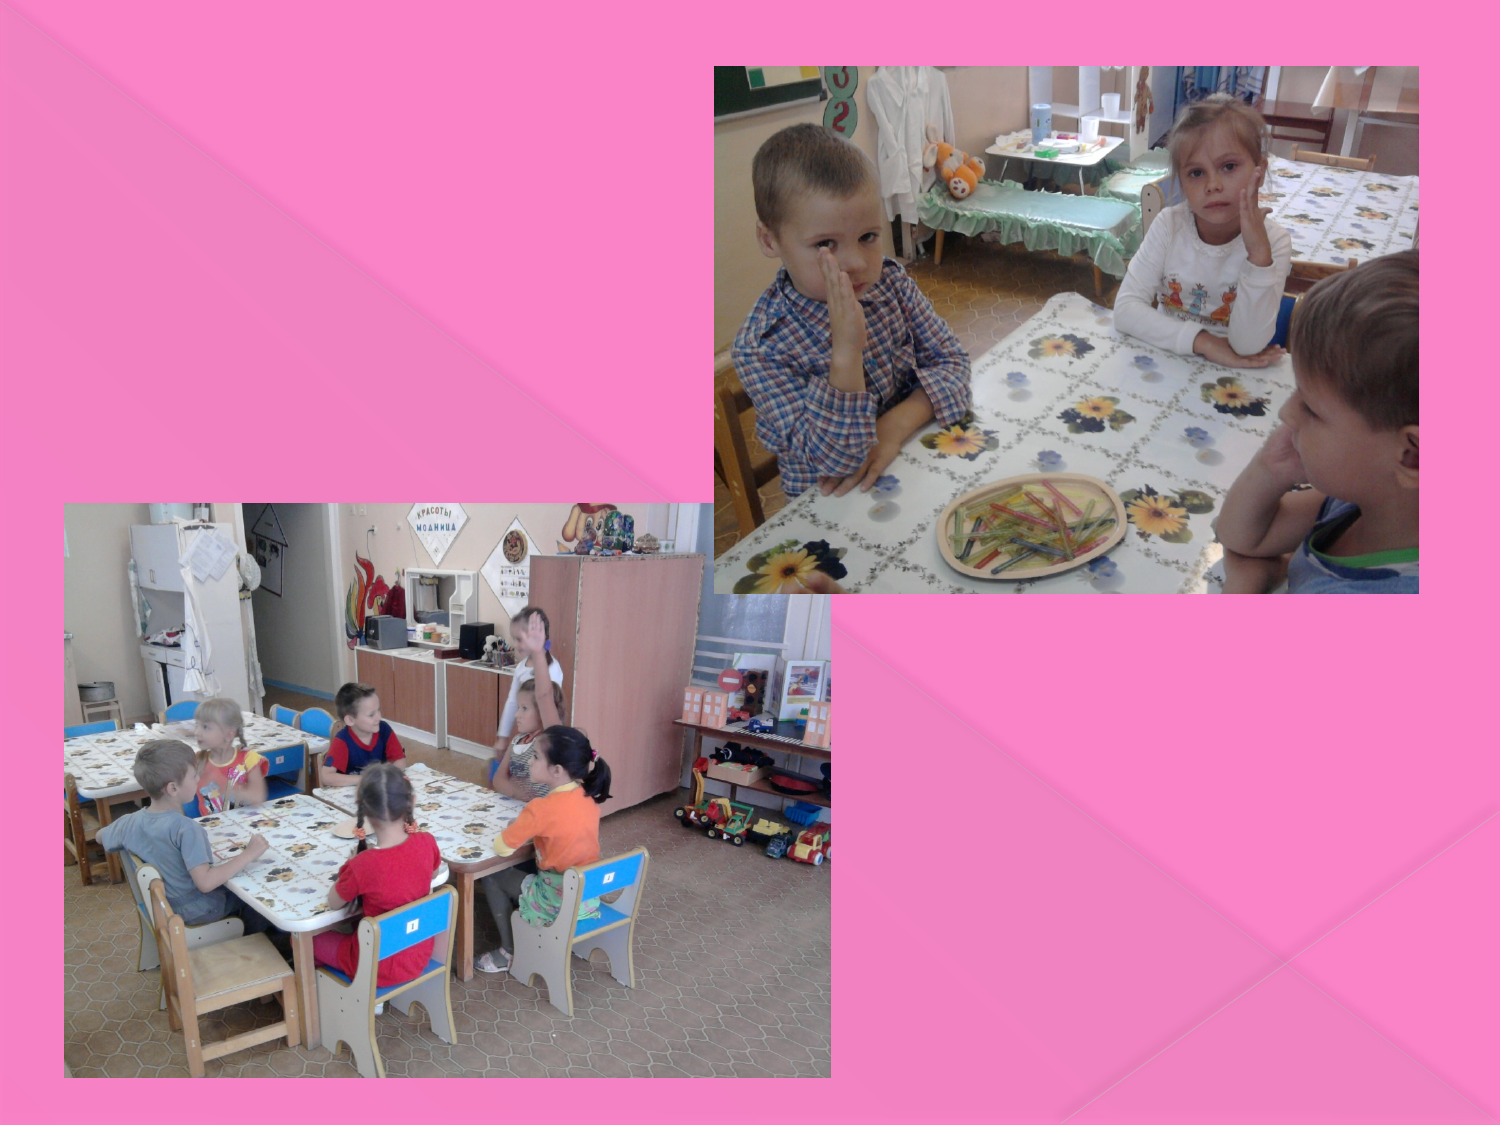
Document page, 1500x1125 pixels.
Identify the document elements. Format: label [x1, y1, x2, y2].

list [714, 66, 1419, 595]
picture [64, 503, 831, 1079]
